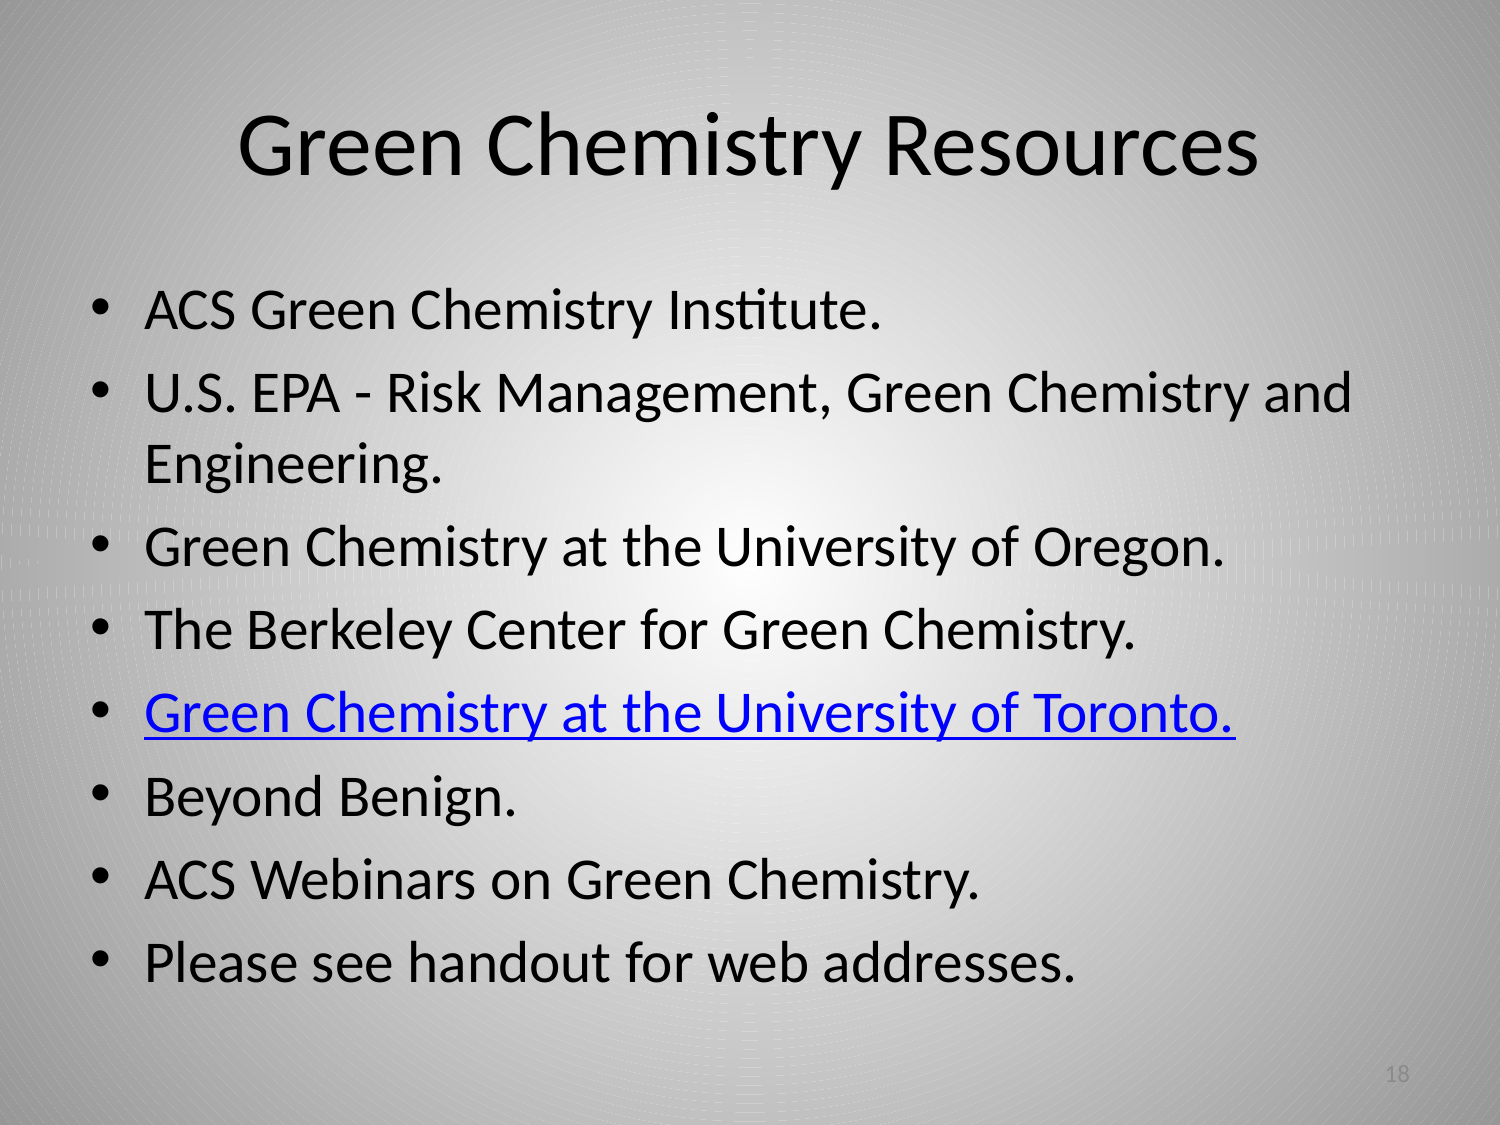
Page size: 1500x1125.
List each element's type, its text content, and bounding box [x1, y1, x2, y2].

slide_number 18 [1074, 1042, 1425, 1103]
title Green Chemistry Resources [75, 45, 1425, 233]
list ACS Green Chemistry Institute. U.S. EPA - Risk Management, Green Chemistry and Engineering. Green Chemistry at the University of Oregon. The Berkeley Center for Green Chemistry. Green Chemistry at the University of Toronto. Beyond Benign. ACS Webinars on Green Chemistry. Please see handout for web addresses. [75, 262, 1425, 1005]
